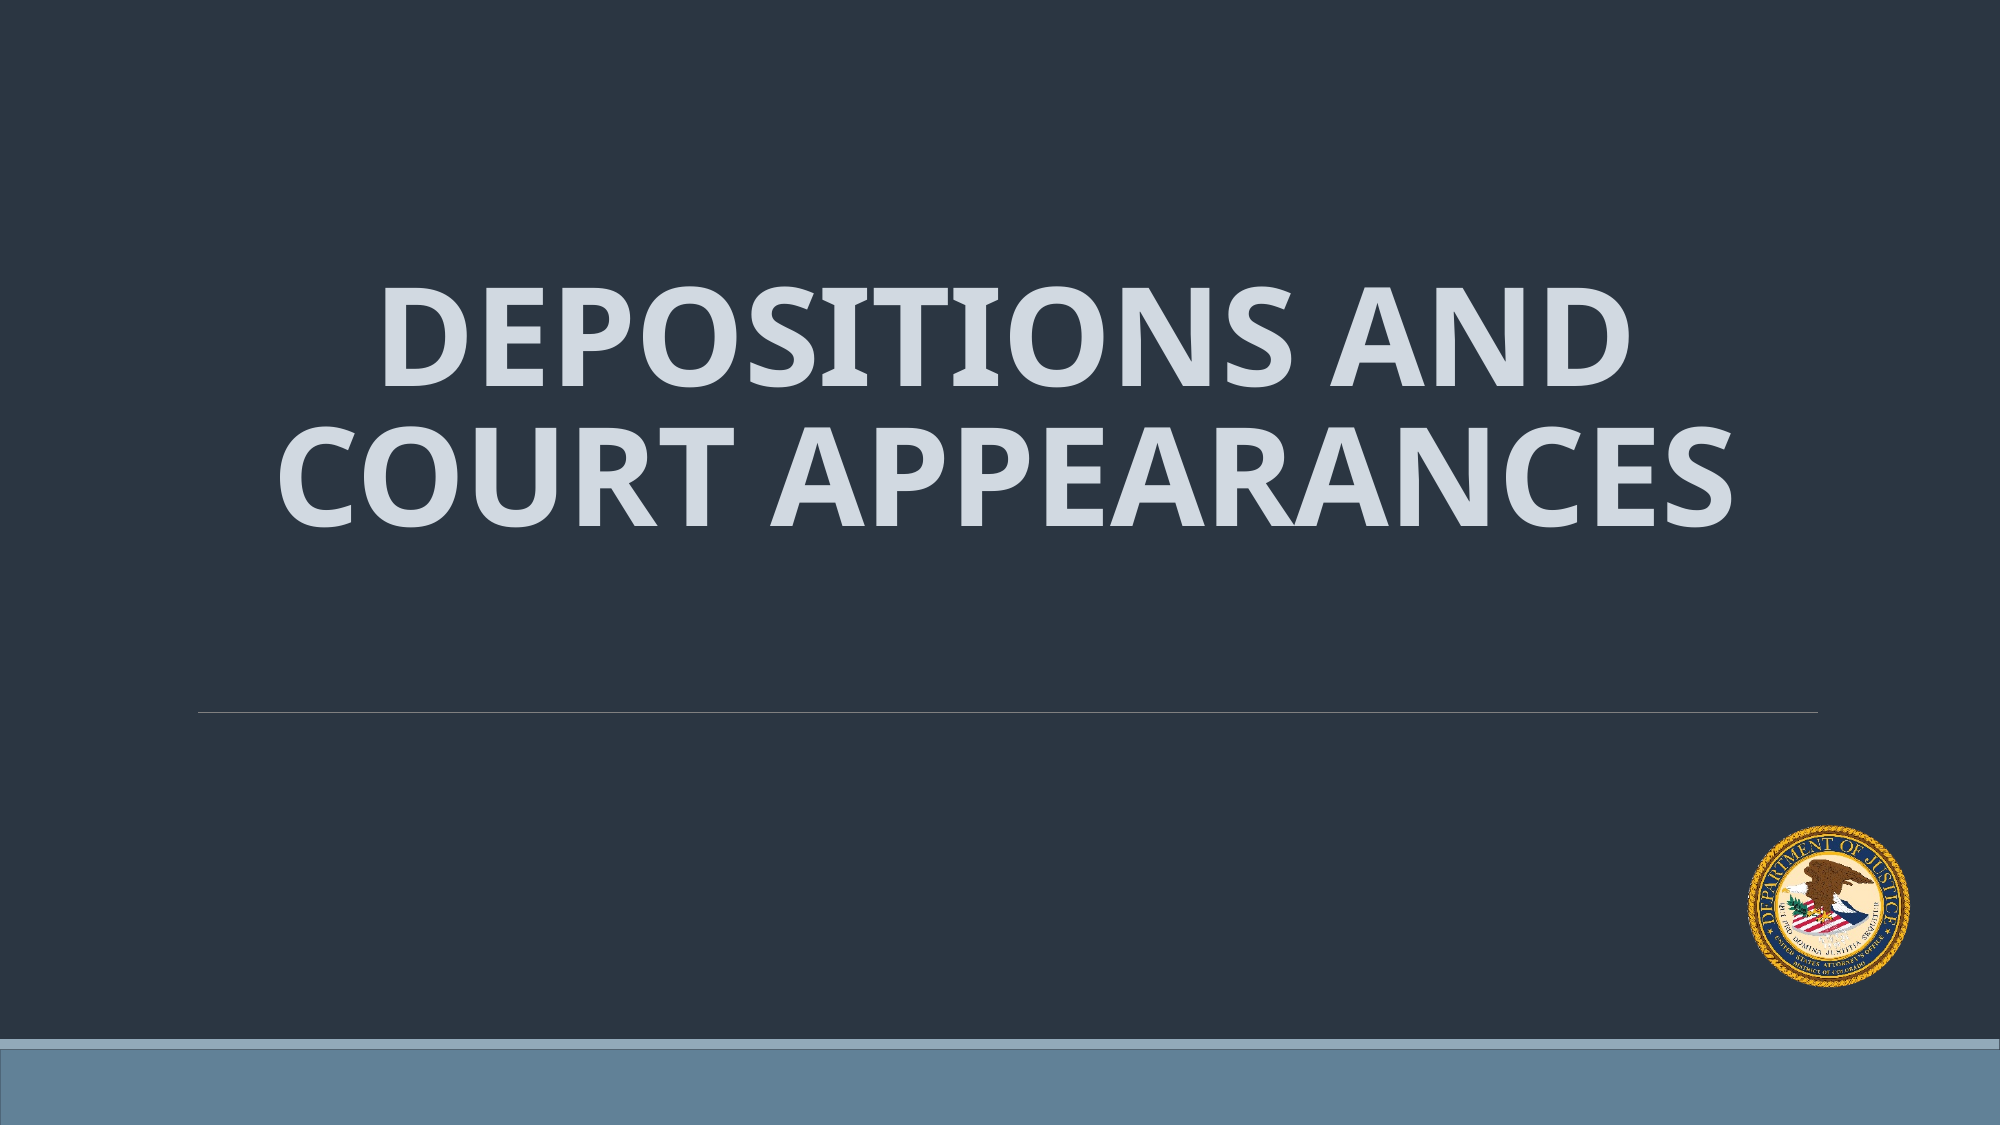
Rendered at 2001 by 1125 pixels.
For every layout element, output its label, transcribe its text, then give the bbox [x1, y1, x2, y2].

picture [1746, 824, 1911, 988]
title DEPOSITIONS AND COURT APPEARANCES [180, 69, 1830, 563]
